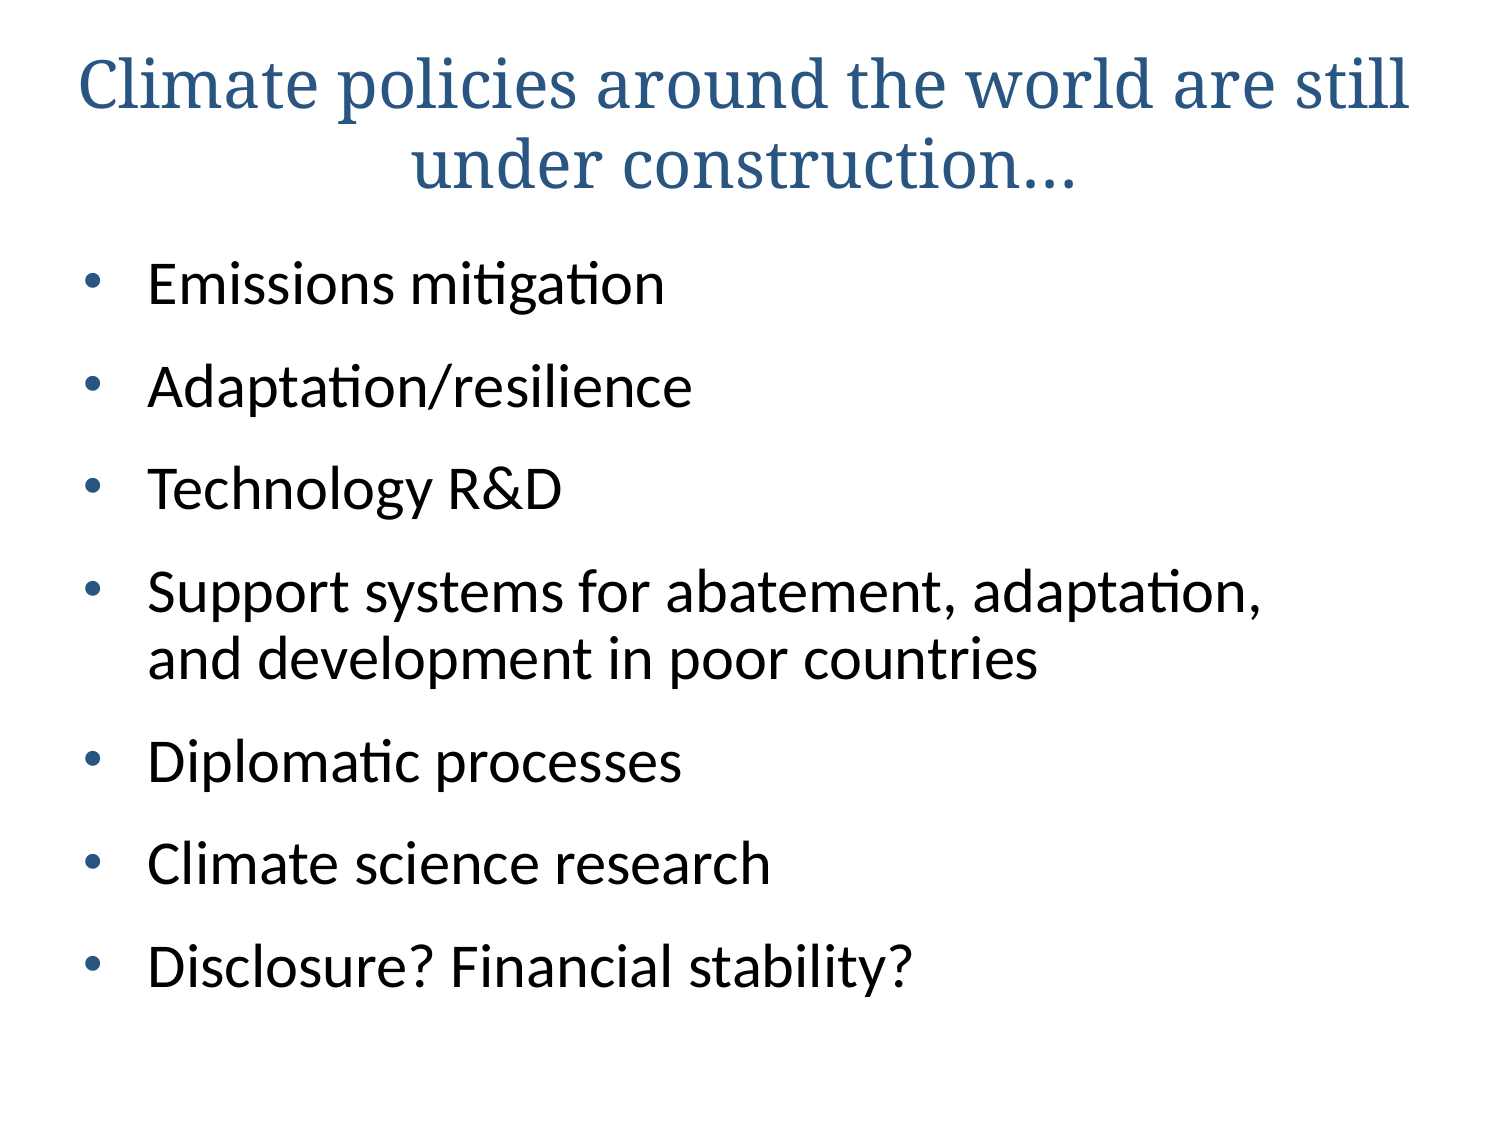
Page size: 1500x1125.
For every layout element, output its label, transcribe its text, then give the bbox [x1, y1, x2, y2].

list Emissions mitigation Adaptation/resilience Technology R&D Support systems for abatement, adaptation, and development in poor countries Diplomatic processes Climate science research Disclosure? Financial stability? [44, 244, 1379, 1125]
title Climate policies around the world are still under construction… [66, 36, 1423, 208]
